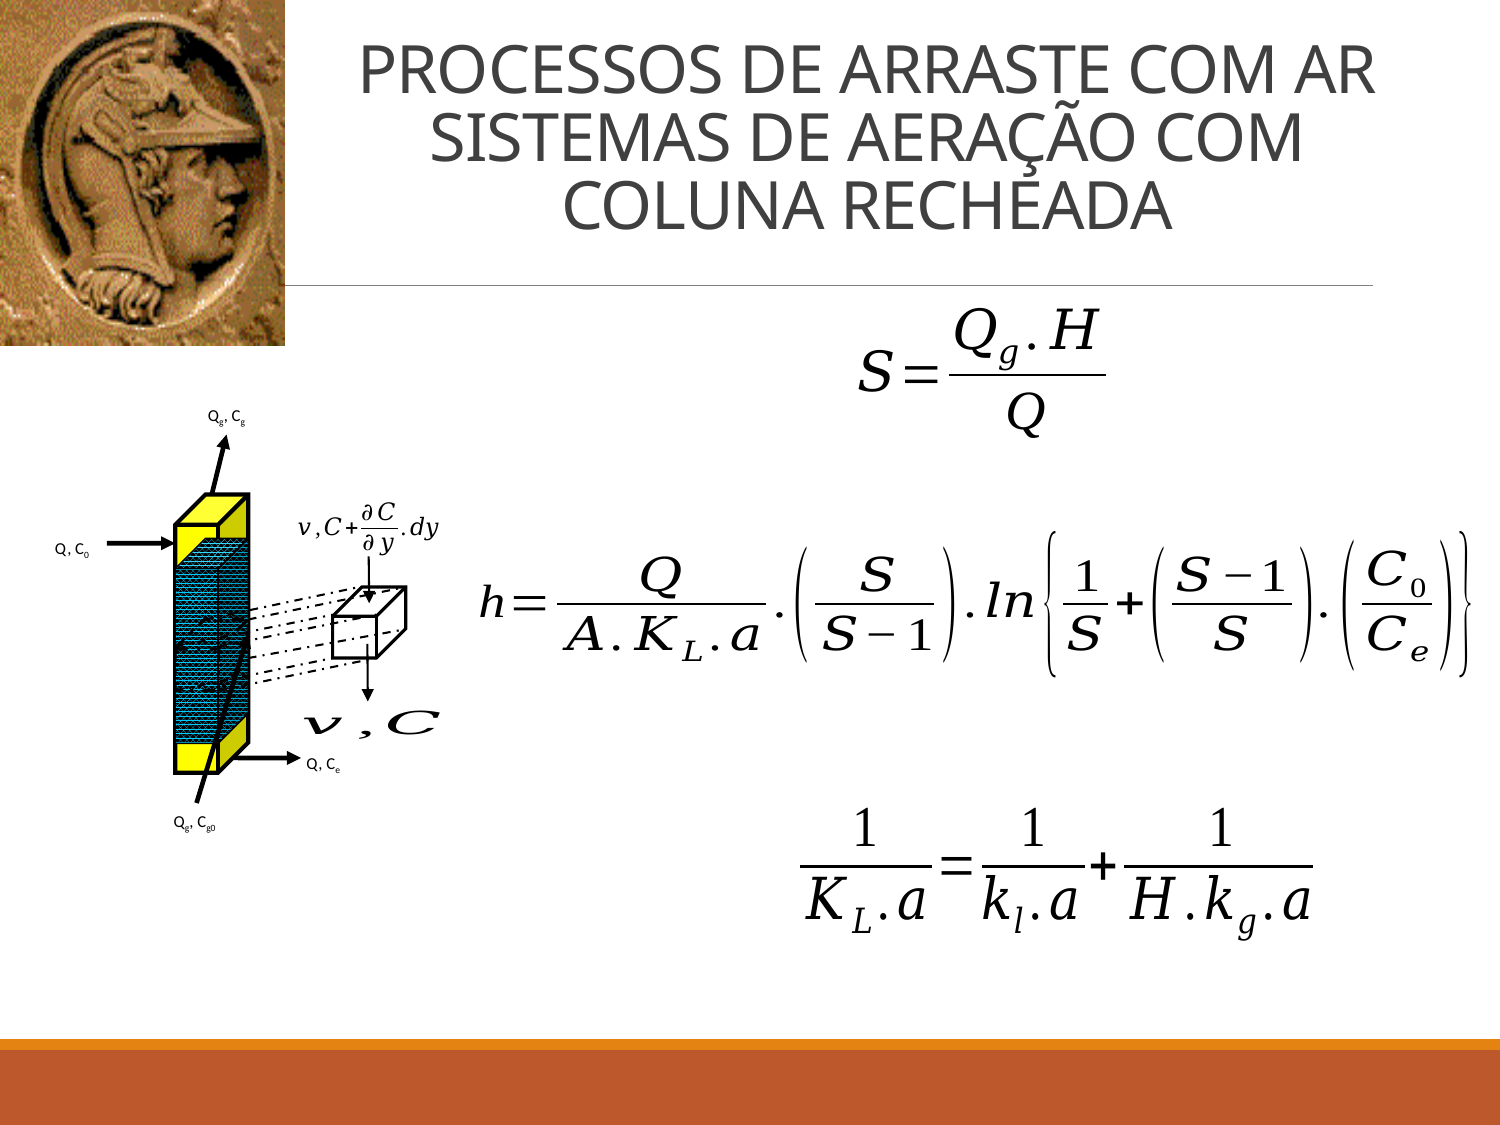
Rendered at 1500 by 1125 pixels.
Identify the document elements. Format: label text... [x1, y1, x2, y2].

title PROCESSOS DE ARRASTE COM AR SISTEMAS DE AERAÇÃO COM COLUNA RECHEADA [297, 7, 1447, 251]
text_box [26, 396, 445, 839]
picture [0, 0, 288, 351]
